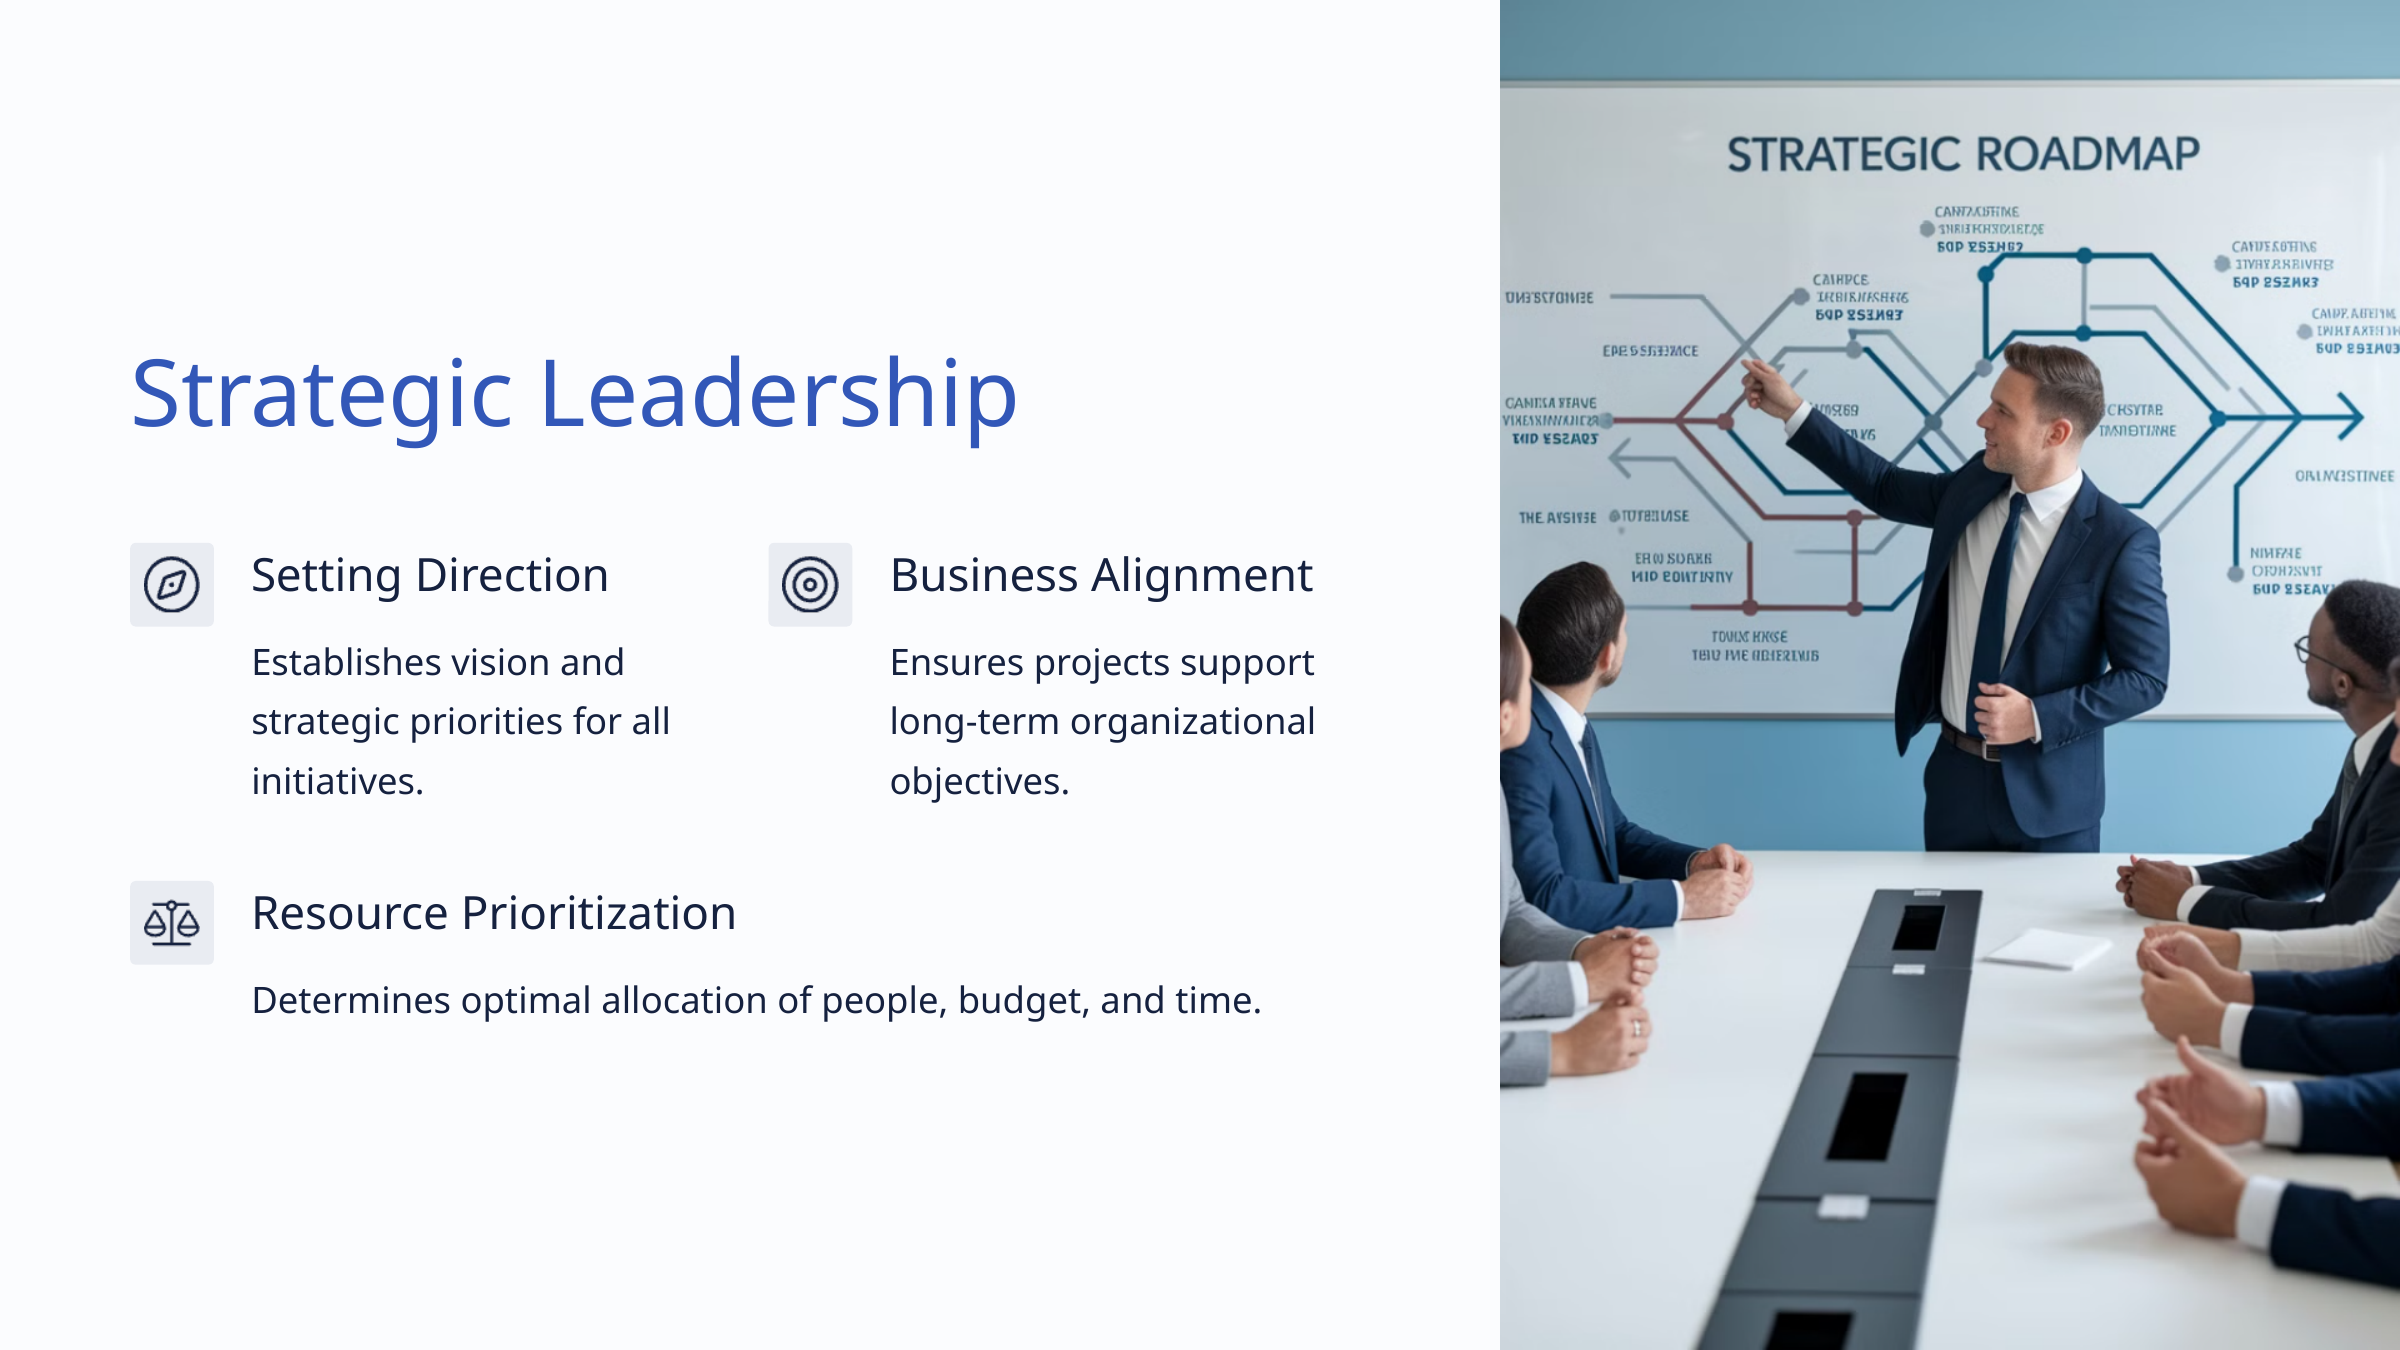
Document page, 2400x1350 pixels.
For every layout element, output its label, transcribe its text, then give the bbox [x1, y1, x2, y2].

text_box [130, 542, 214, 627]
text_box Setting Direction [251, 542, 717, 601]
text_box Determines optimal allocation of people, budget, and time. [251, 961, 1370, 1021]
text_box [130, 880, 214, 965]
text_box Business Alignment [889, 542, 1355, 601]
picture [782, 549, 839, 620]
text_box Establishes vision and strategic priorities for all initiatives. [251, 623, 732, 802]
picture [144, 549, 200, 620]
text_box Ensures projects support long-term organizational objectives. [889, 623, 1370, 802]
picture [144, 887, 200, 958]
text_box [768, 542, 853, 627]
text_box Resource Prioritization [251, 880, 755, 940]
picture [1499, 0, 2400, 1350]
text_box Strategic Leadership [130, 328, 1061, 446]
